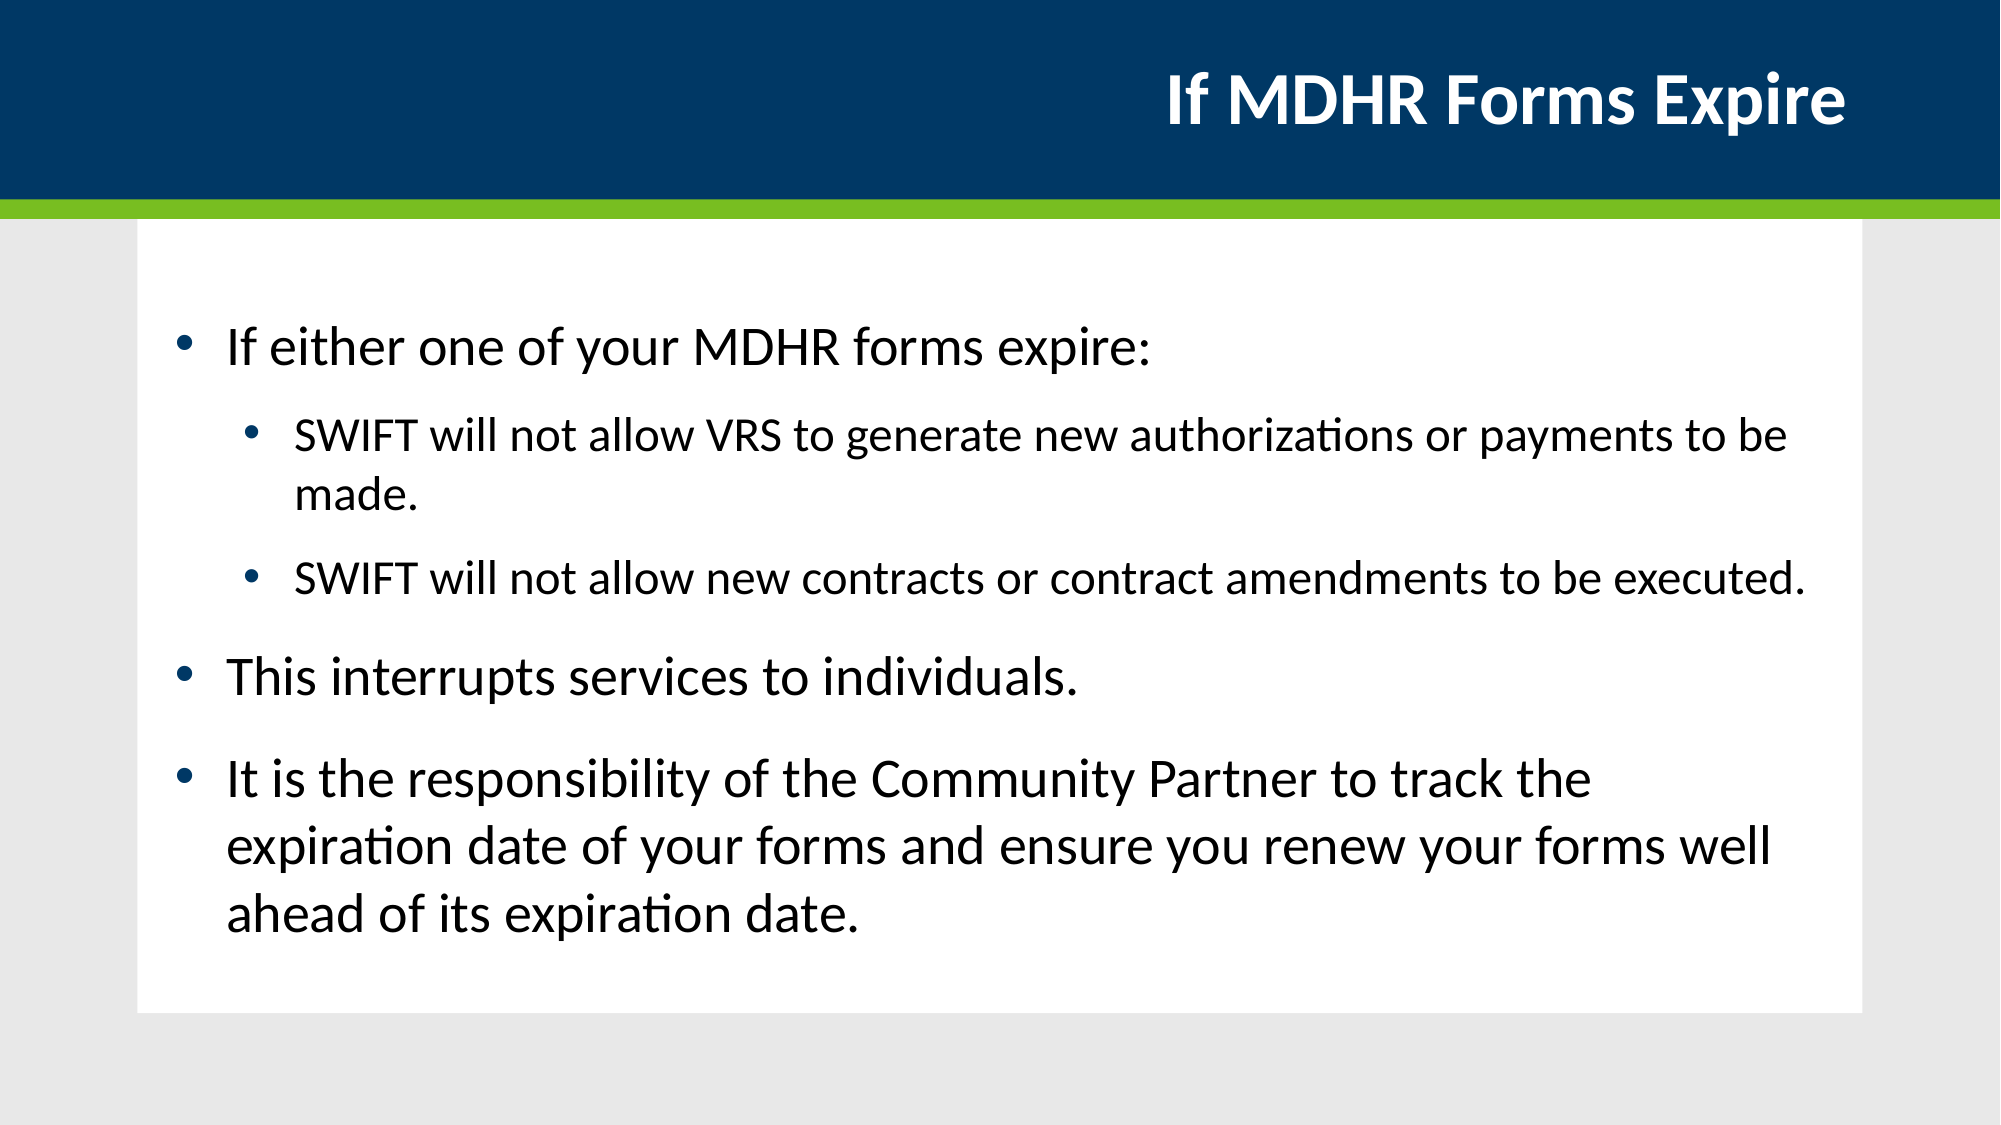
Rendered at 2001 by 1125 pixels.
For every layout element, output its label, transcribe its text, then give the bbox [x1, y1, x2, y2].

list If either one of your MDHR forms expire: SWIFT will not allow VRS to generate new authorizations or payments to be made. SWIFT will not allow new contracts or contract amendments to be executed. This interrupts services to individuals. It is the responsibility of the Community Partner to track the expiration date of your forms and ensure you renew your forms well ahead of its expiration date. [137, 219, 1863, 1014]
title If MDHR Forms Expire [137, 24, 1863, 175]
